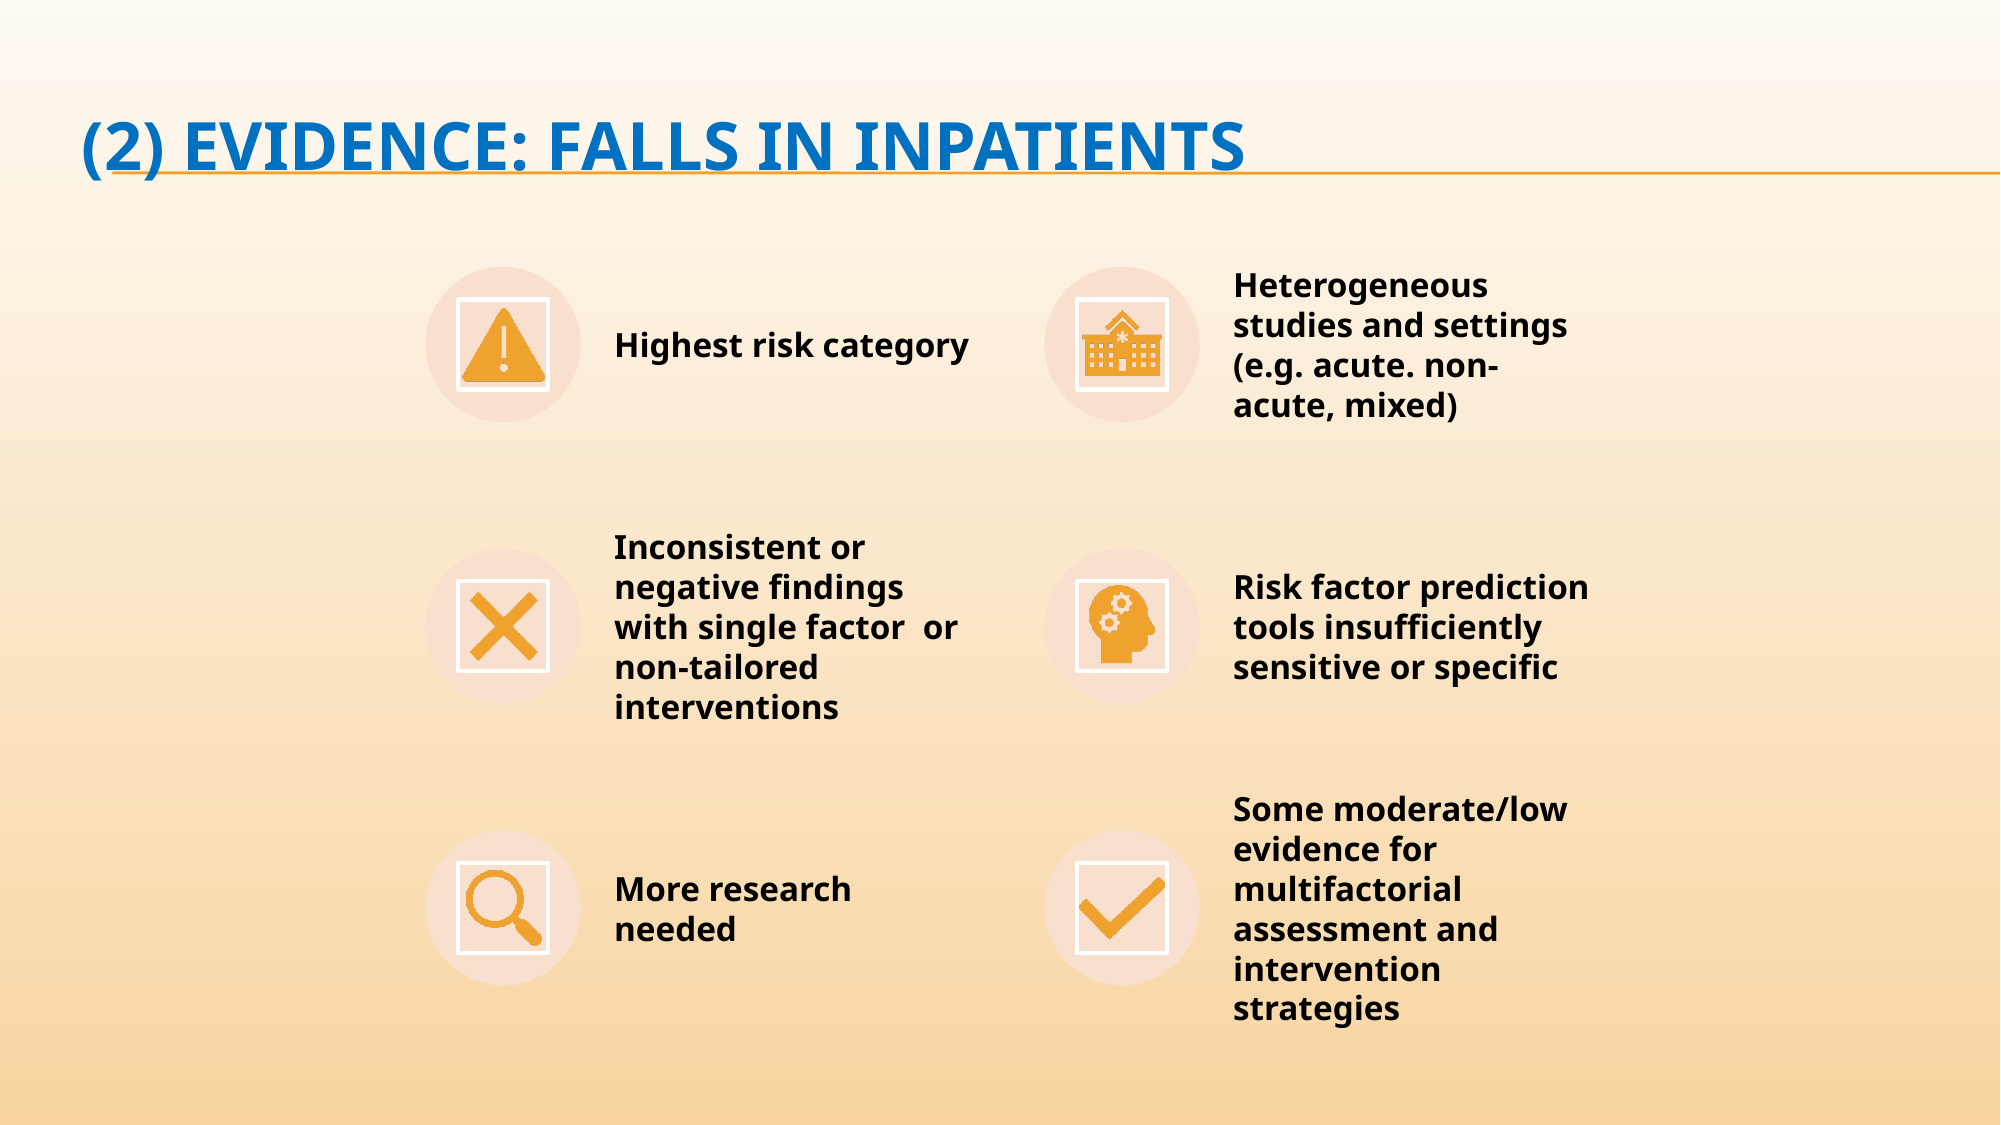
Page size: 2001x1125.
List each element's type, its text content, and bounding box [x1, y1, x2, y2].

title (2) EVIDENCE: FALLS IN INPATIENTS [66, 75, 1967, 213]
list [299, 254, 1726, 998]
